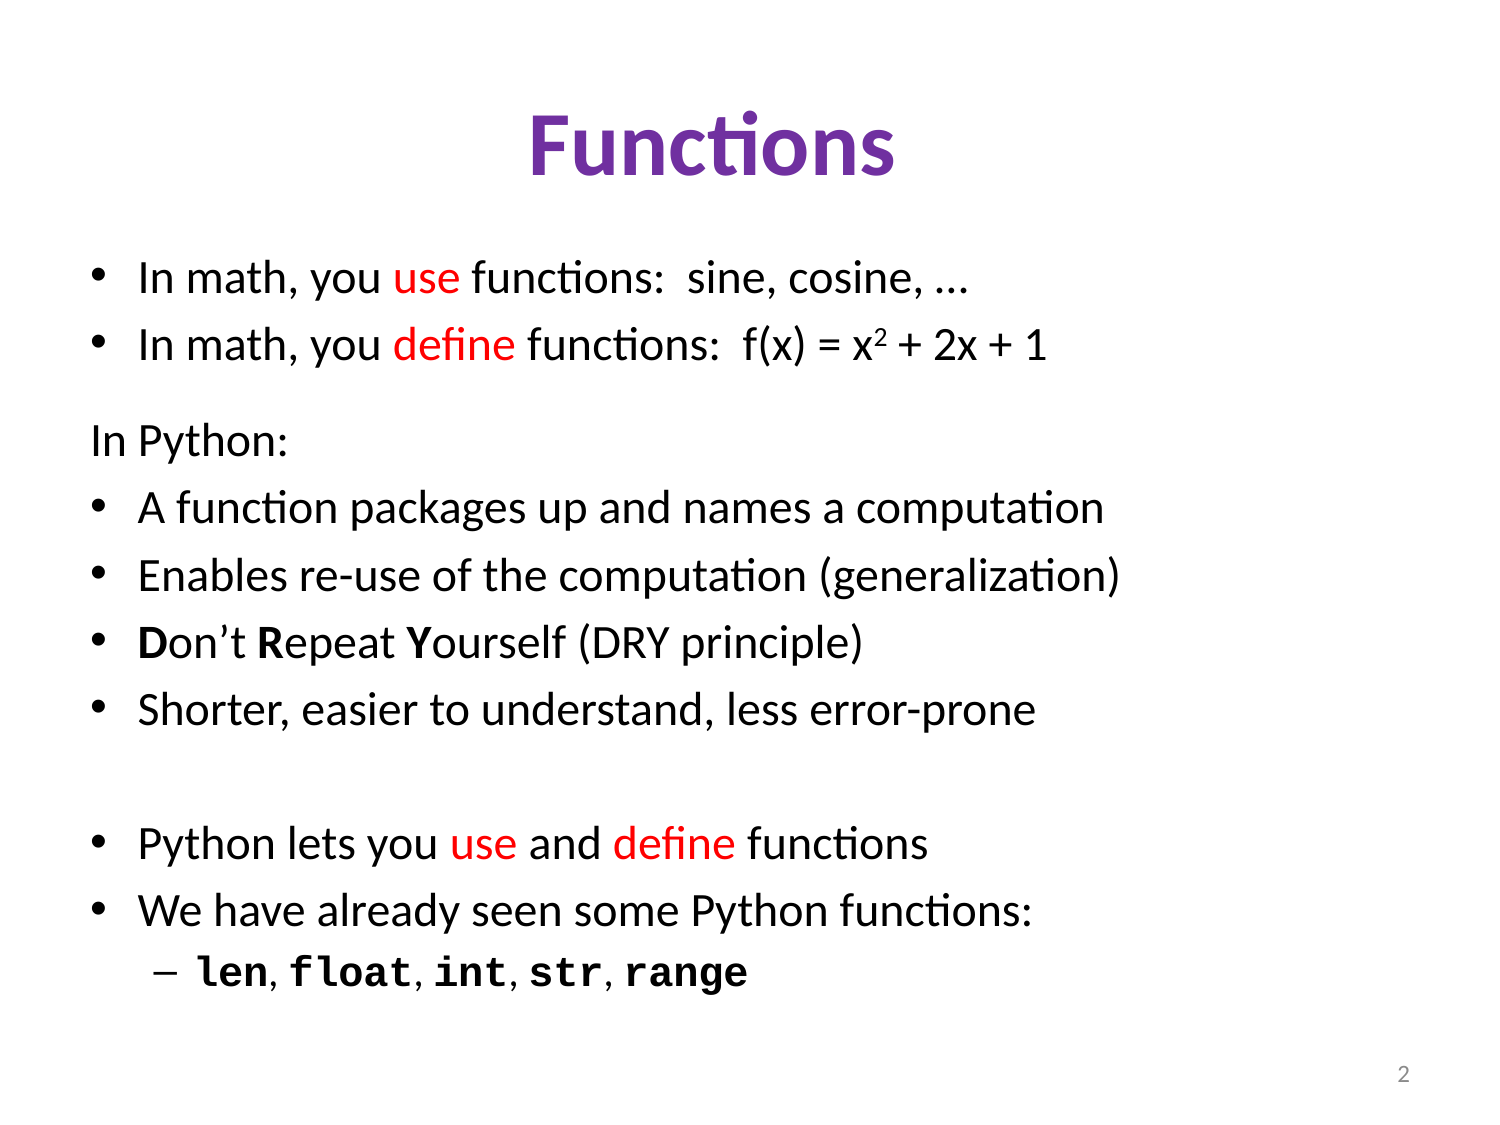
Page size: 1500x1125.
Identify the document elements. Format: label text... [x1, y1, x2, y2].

slide_number 2 [1074, 1042, 1425, 1103]
list In math, you use functions: sine, cosine, … In math, you define functions: f(x) = x2 + 2x + 1 In Python: A function packages up and names a computation Enables re-use of the computation (generalization) Don’t Repeat Yourself (DRY principle) Shorter, easier to understand, less error-prone Python lets you use and define functions We have already seen some Python functions: len, float, int, str, range [75, 237, 1425, 1005]
title Functions [75, 45, 1350, 233]
